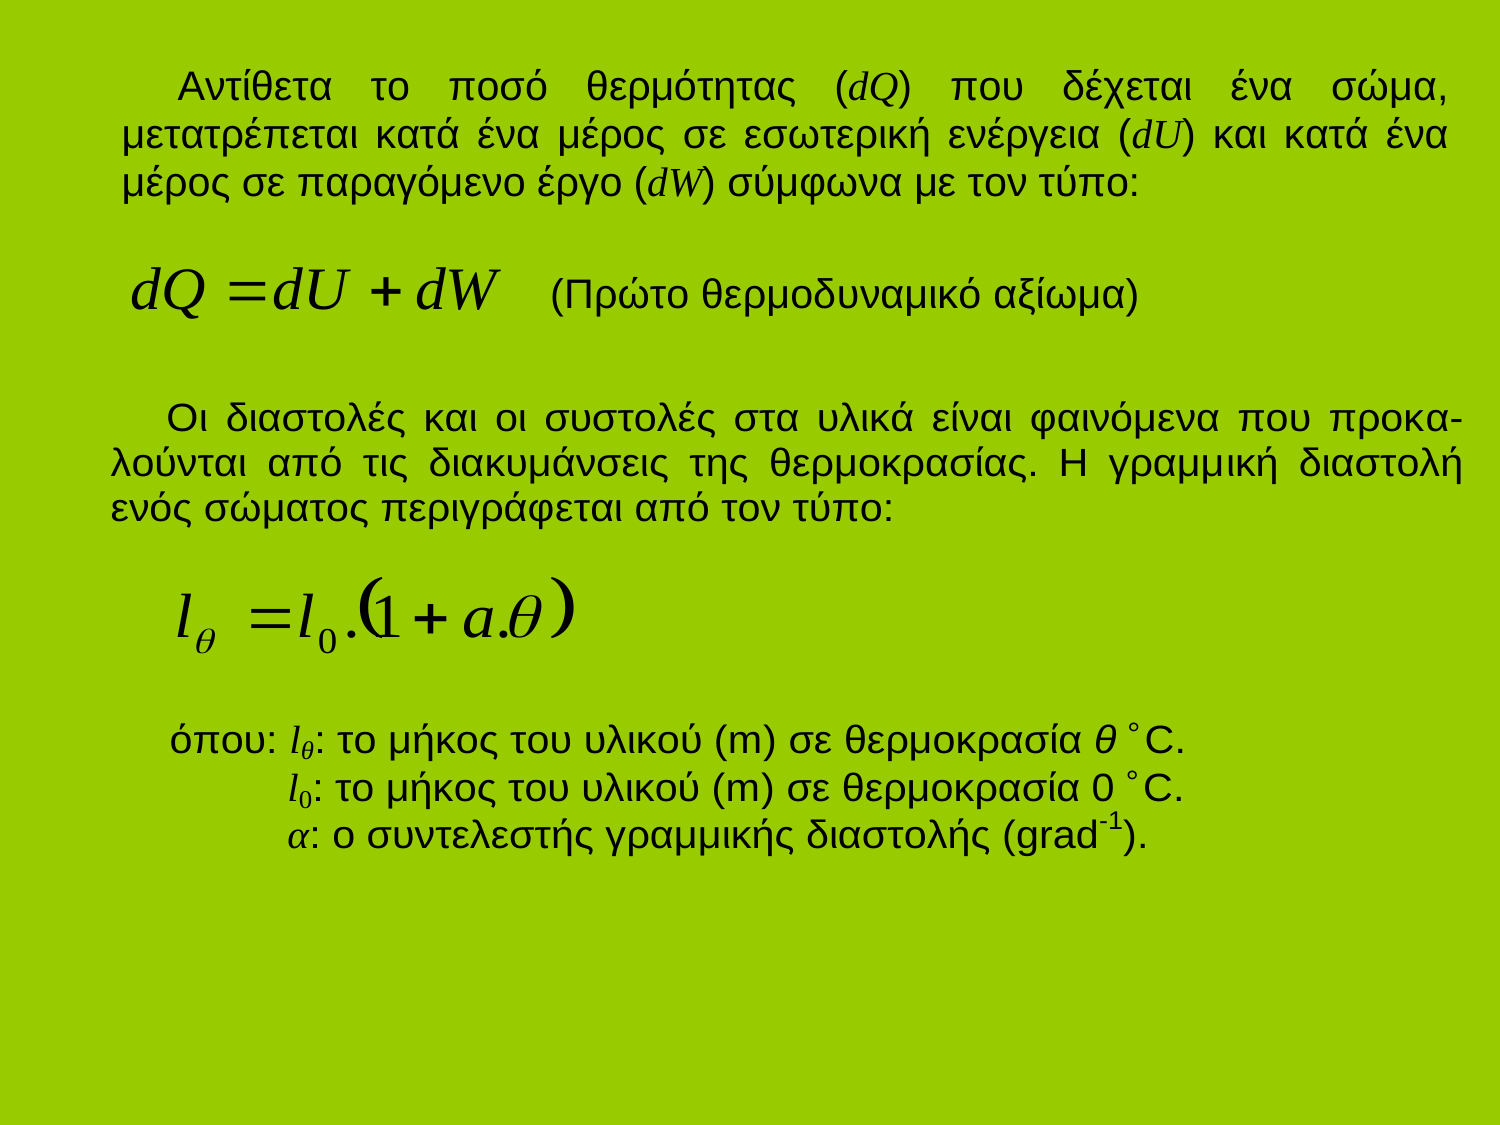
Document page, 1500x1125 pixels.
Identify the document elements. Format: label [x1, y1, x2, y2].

text_box [110, 531, 1466, 860]
text_box [108, 62, 1464, 526]
